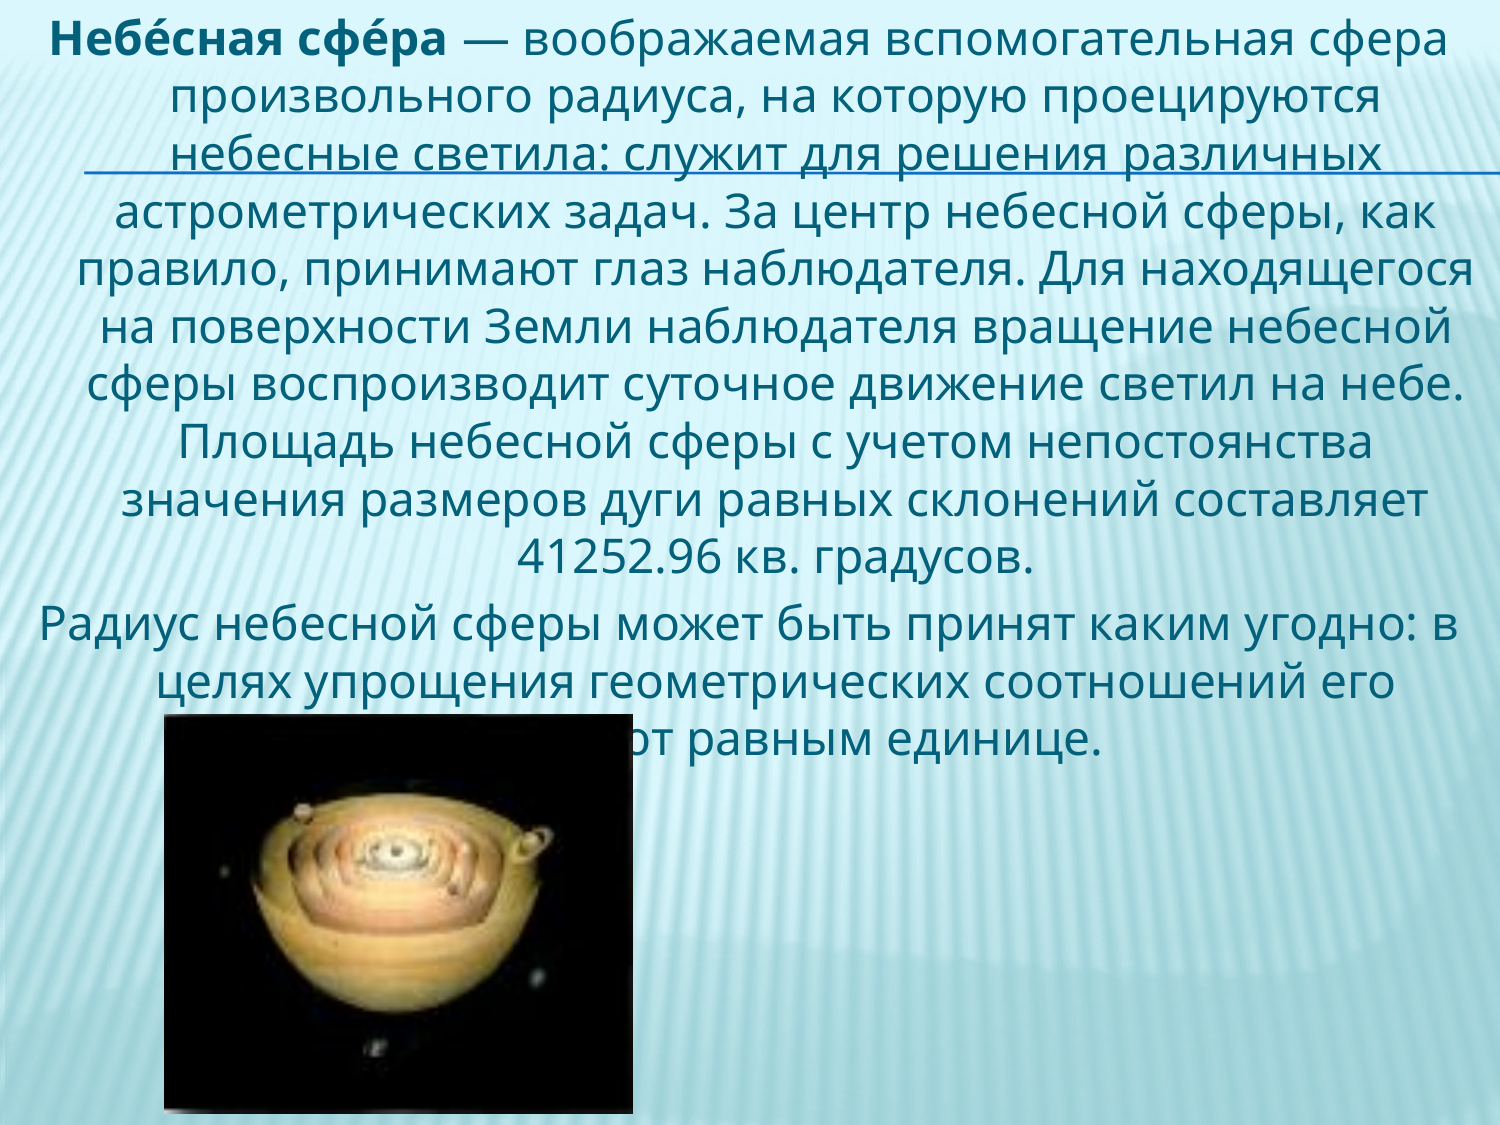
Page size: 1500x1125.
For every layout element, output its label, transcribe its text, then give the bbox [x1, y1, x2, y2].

picture [163, 714, 634, 1114]
list Небе́сная сфе́ра — воображаемая вспомогательная сфера произвольного радиуса, на которую проецируются небесные светила: служит для решения различных астрометрических задач. За центр небесной сферы, как правило, принимают глаз наблюдателя. Для находящегося на поверхности Земли наблюдателя вращение небесной сферы воспроизводит суточное движение светил на небе. Площадь небесной сферы с учетом непостоянства значения размеров дуги равных склонений составляет 41252.96 кв. градусов. Радиус небесной сферы может быть принят каким угодно: в целях упрощения геометрических соотношений его полагают равным единице. [0, 0, 1500, 774]
